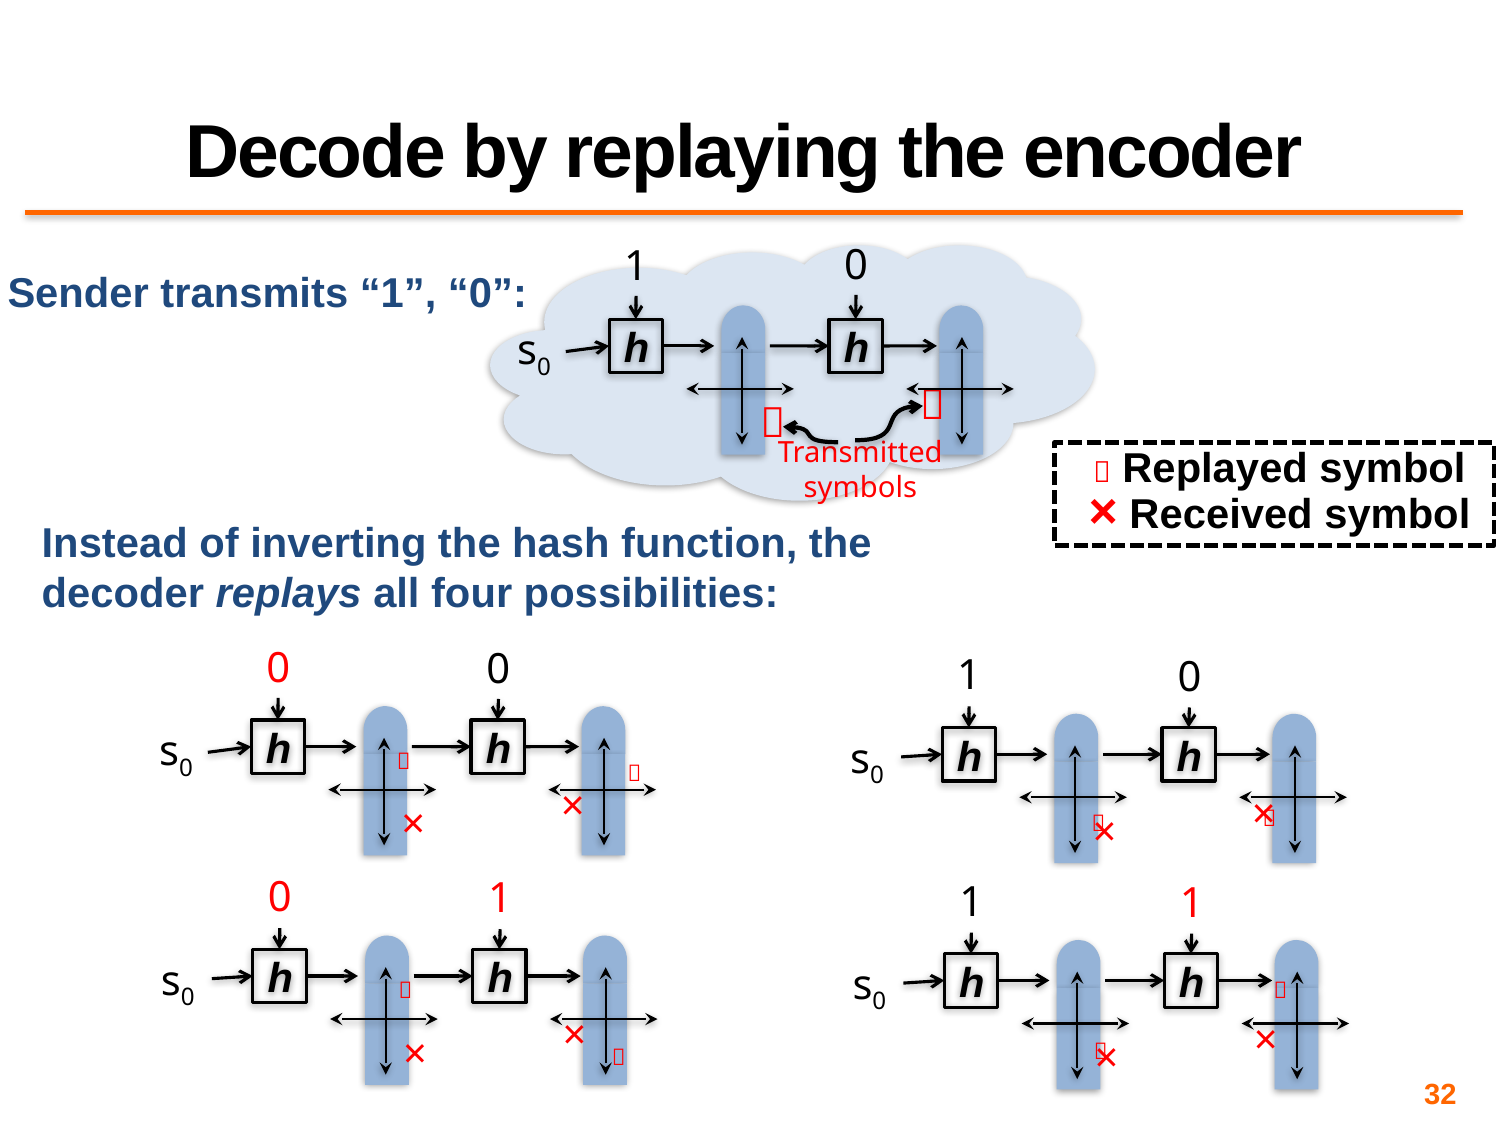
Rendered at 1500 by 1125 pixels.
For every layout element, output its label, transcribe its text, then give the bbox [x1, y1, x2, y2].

text_box Instead of inverting the hash function, the decoder replays all four possibilities: [26, 508, 975, 624]
title Decode by replaying the encoder [24, 24, 1463, 201]
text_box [854, 405, 924, 441]
text_box  Replayed symbol × Received symbol [1054, 442, 1494, 546]
text_box [966, 464, 977, 468]
slide_number 32 [1112, 1074, 1463, 1110]
text_box [1018, 261, 1097, 425]
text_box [782, 426, 839, 443]
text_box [143, 634, 1350, 1090]
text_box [499, 229, 1015, 456]
text_box Sender transmits “1”, “0”: [0, 258, 494, 323]
text_box [578, 463, 755, 497]
text_box [487, 349, 494, 382]
text_box Transmitted symbols [755, 463, 966, 512]
